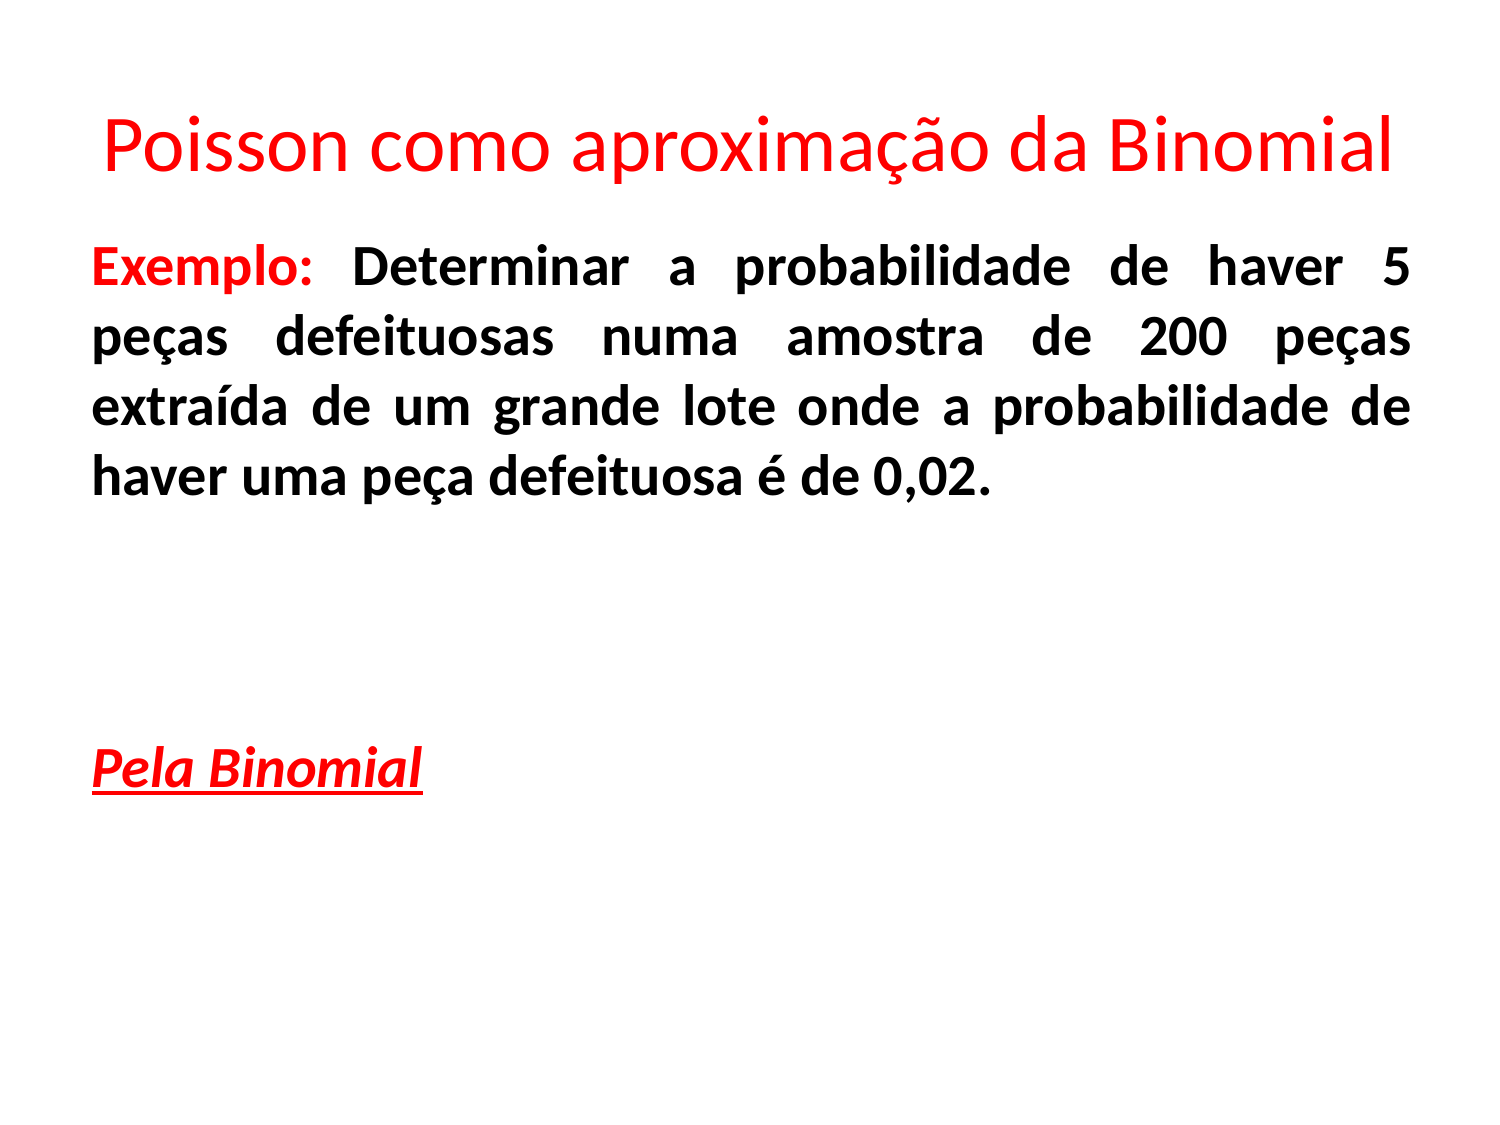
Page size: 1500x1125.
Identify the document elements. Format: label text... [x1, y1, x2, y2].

title Poisson como aproximação da Binomial [0, 45, 1500, 233]
